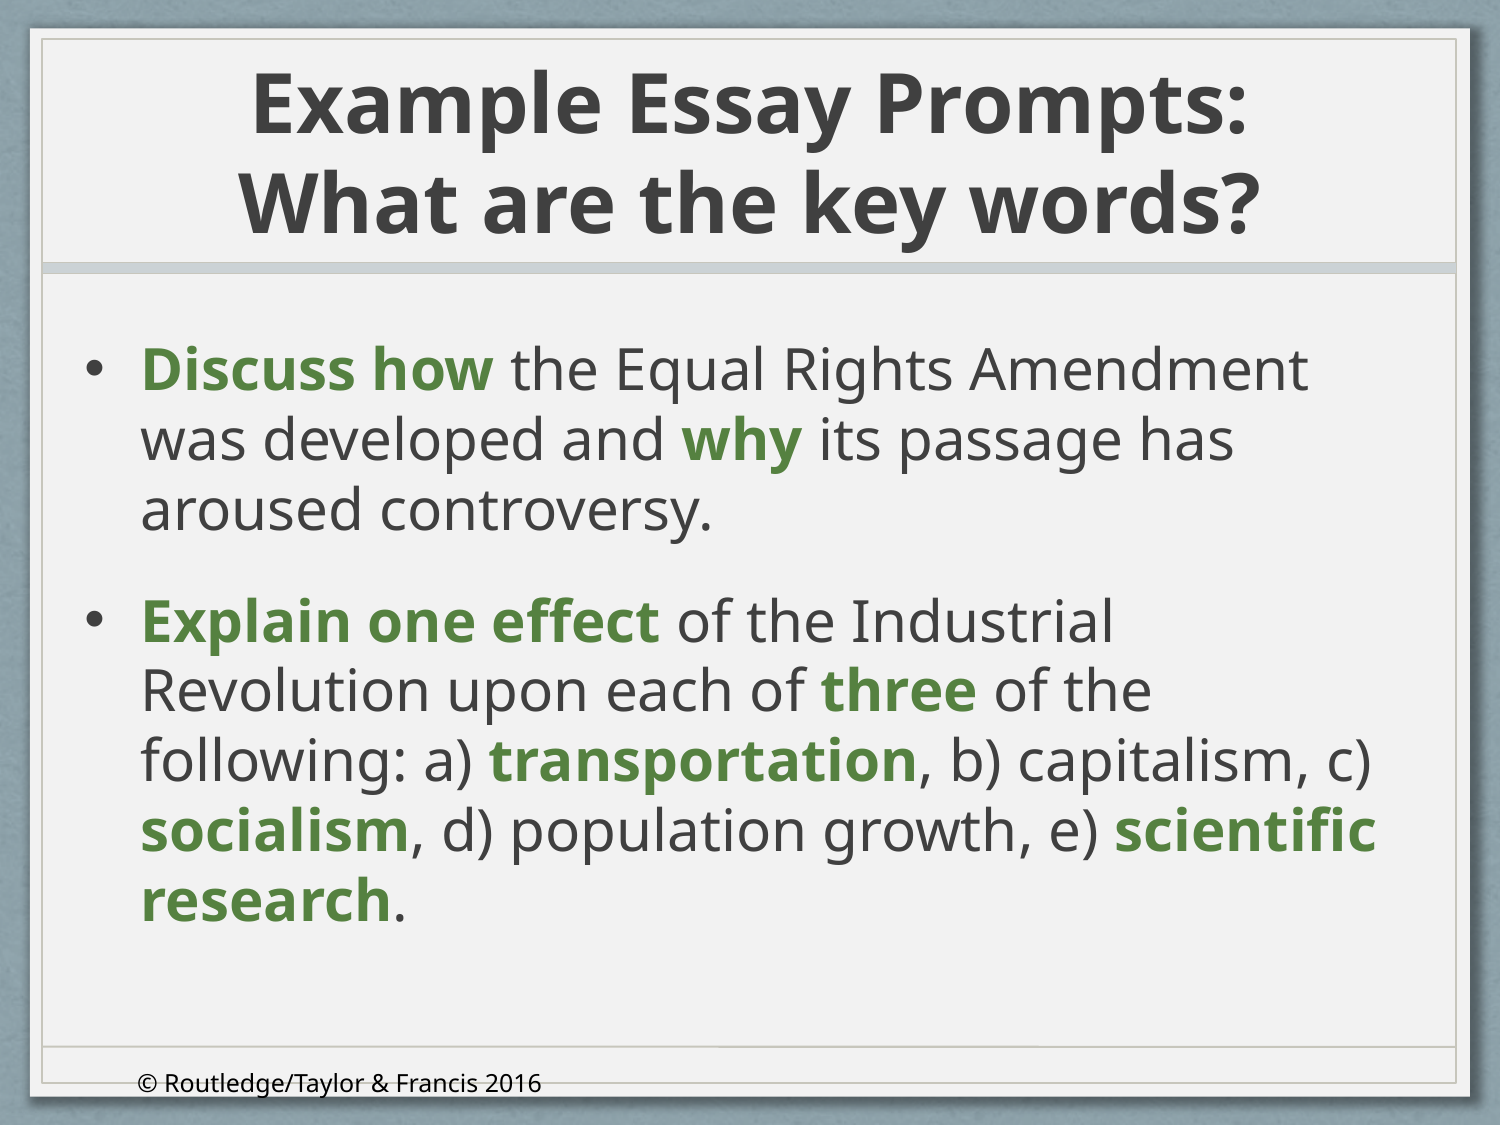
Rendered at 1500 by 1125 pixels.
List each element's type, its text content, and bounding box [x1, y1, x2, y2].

list Discuss how the Equal Rights Amendment was developed and why its passage has aroused controversy. Explain one effect of the Industrial Revolution upon each of three of the following: a) transportation, b) capitalism, c) socialism, d) population growth, e) scientific research. [69, 324, 1420, 963]
footer © Routledge/Taylor & Francis 2016 [34, 1052, 558, 1113]
title Example Essay Prompts: What are the key words? [147, 39, 1353, 261]
